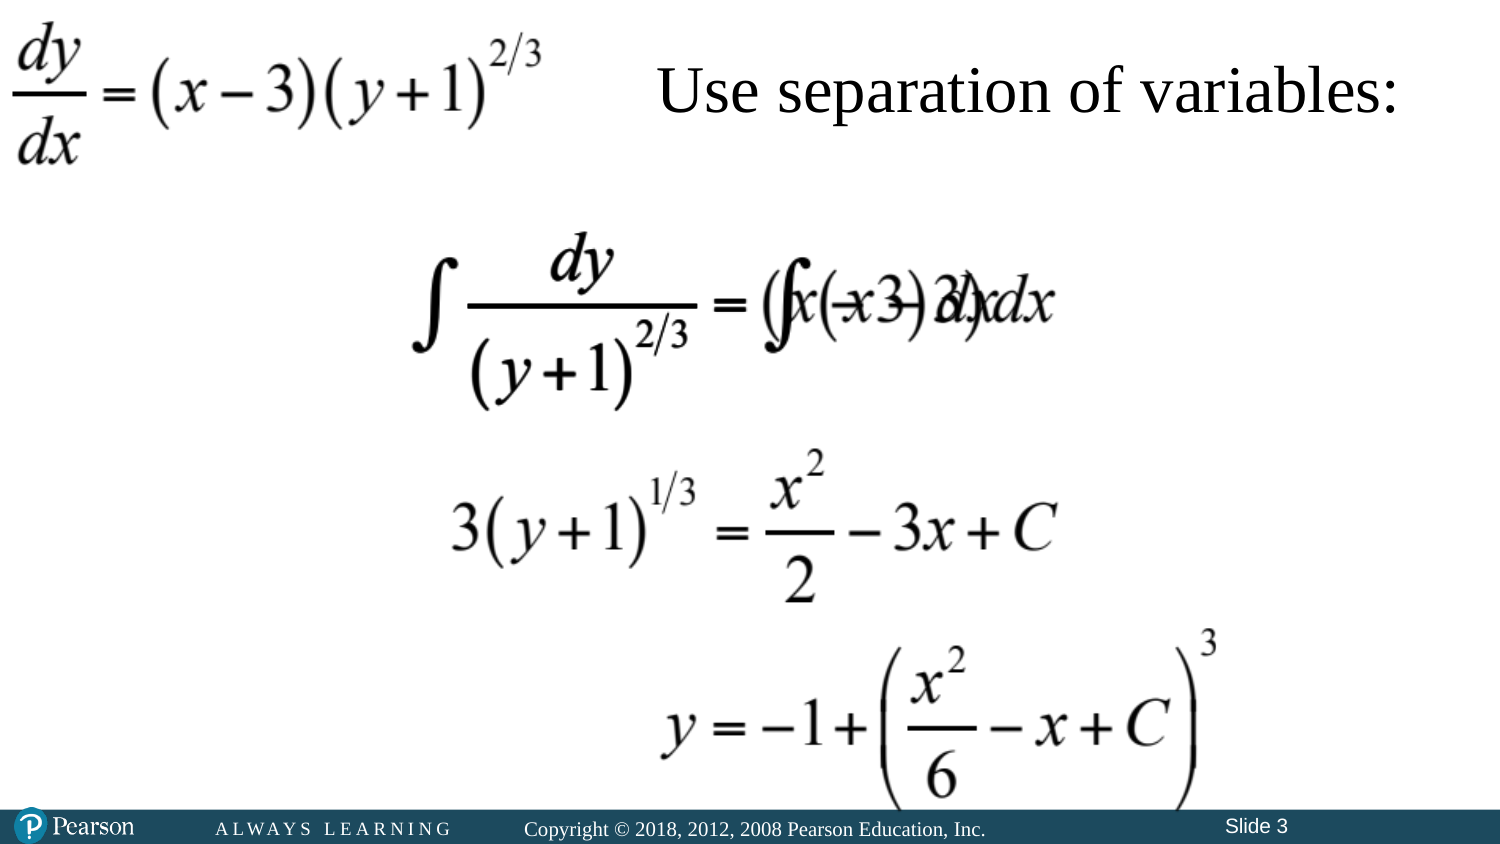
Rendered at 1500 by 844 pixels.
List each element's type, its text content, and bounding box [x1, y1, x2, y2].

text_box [8, 3, 543, 167]
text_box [449, 436, 1061, 606]
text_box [406, 216, 1058, 413]
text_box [657, 616, 1217, 815]
title Use separation of variables: [641, 38, 1469, 152]
picture [14, 807, 134, 844]
